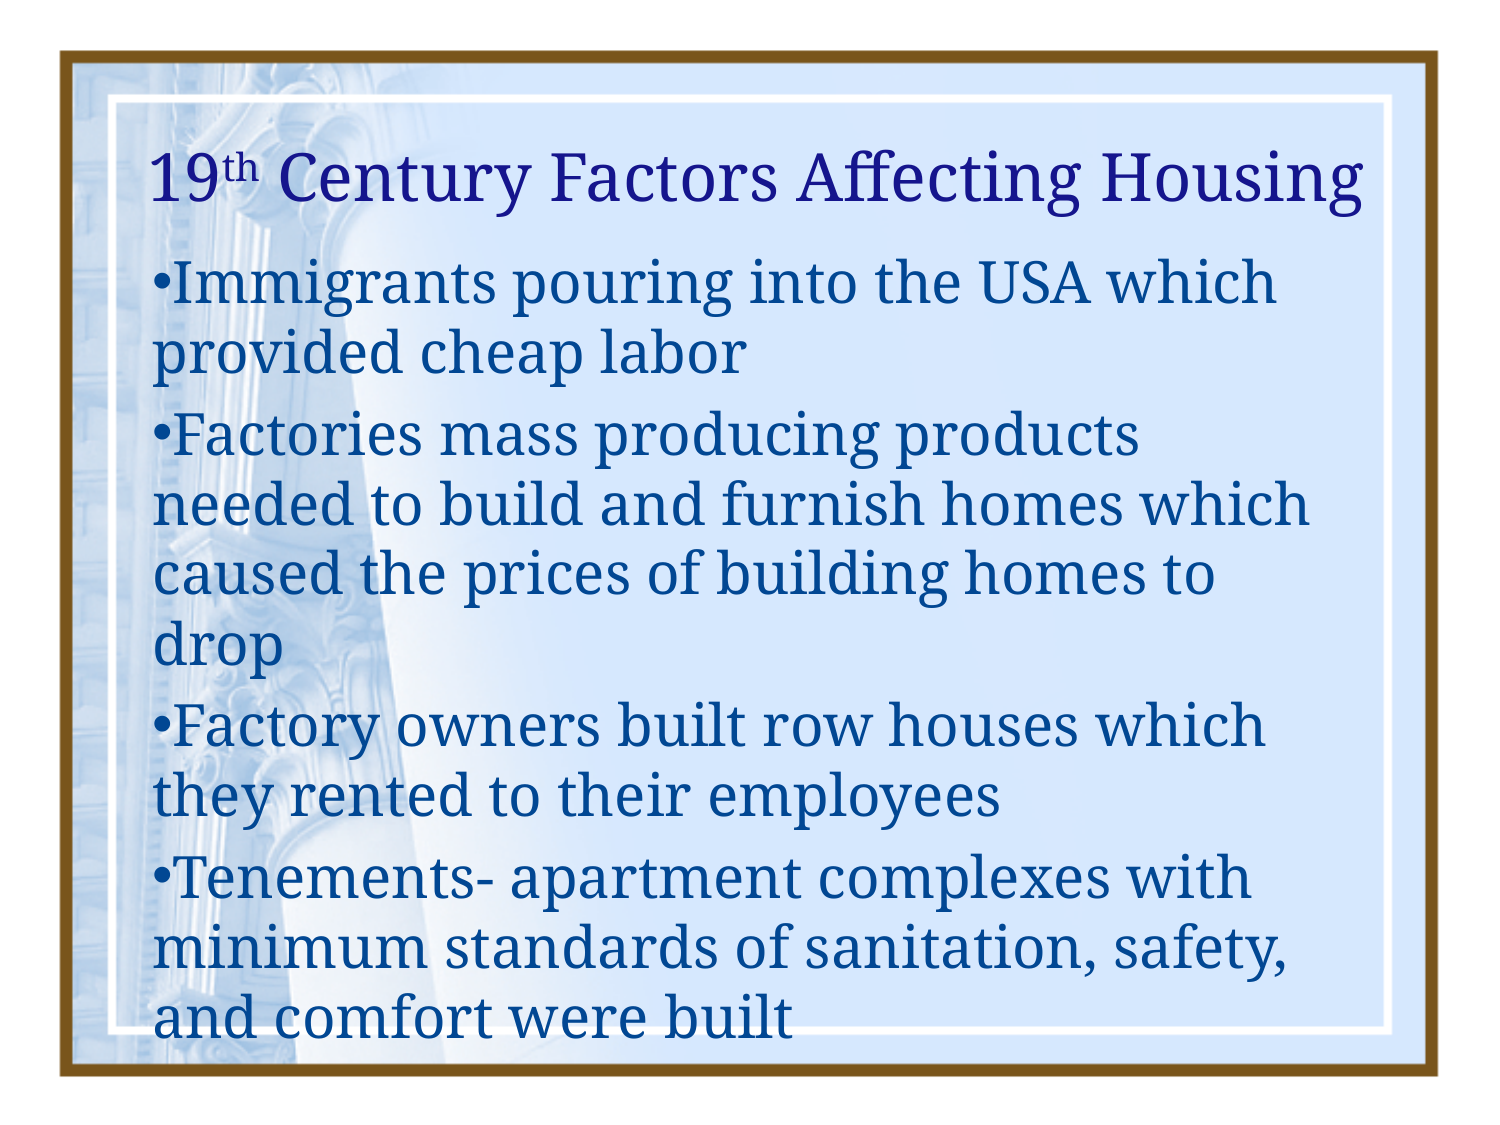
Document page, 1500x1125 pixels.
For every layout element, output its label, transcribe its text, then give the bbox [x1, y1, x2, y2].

title 19th Century Factors Affecting Housing [124, 112, 1388, 238]
subtitle Immigrants pouring into the USA which provided cheap labor Factories mass producing products needed to build and furnish homes which caused the prices of building homes to drop Factory owners built row houses which they rented to their employees Tenements- apartment complexes with minimum standards of sanitation, safety, and comfort were built [137, 237, 1363, 1013]
picture [0, 0, 1500, 1125]
